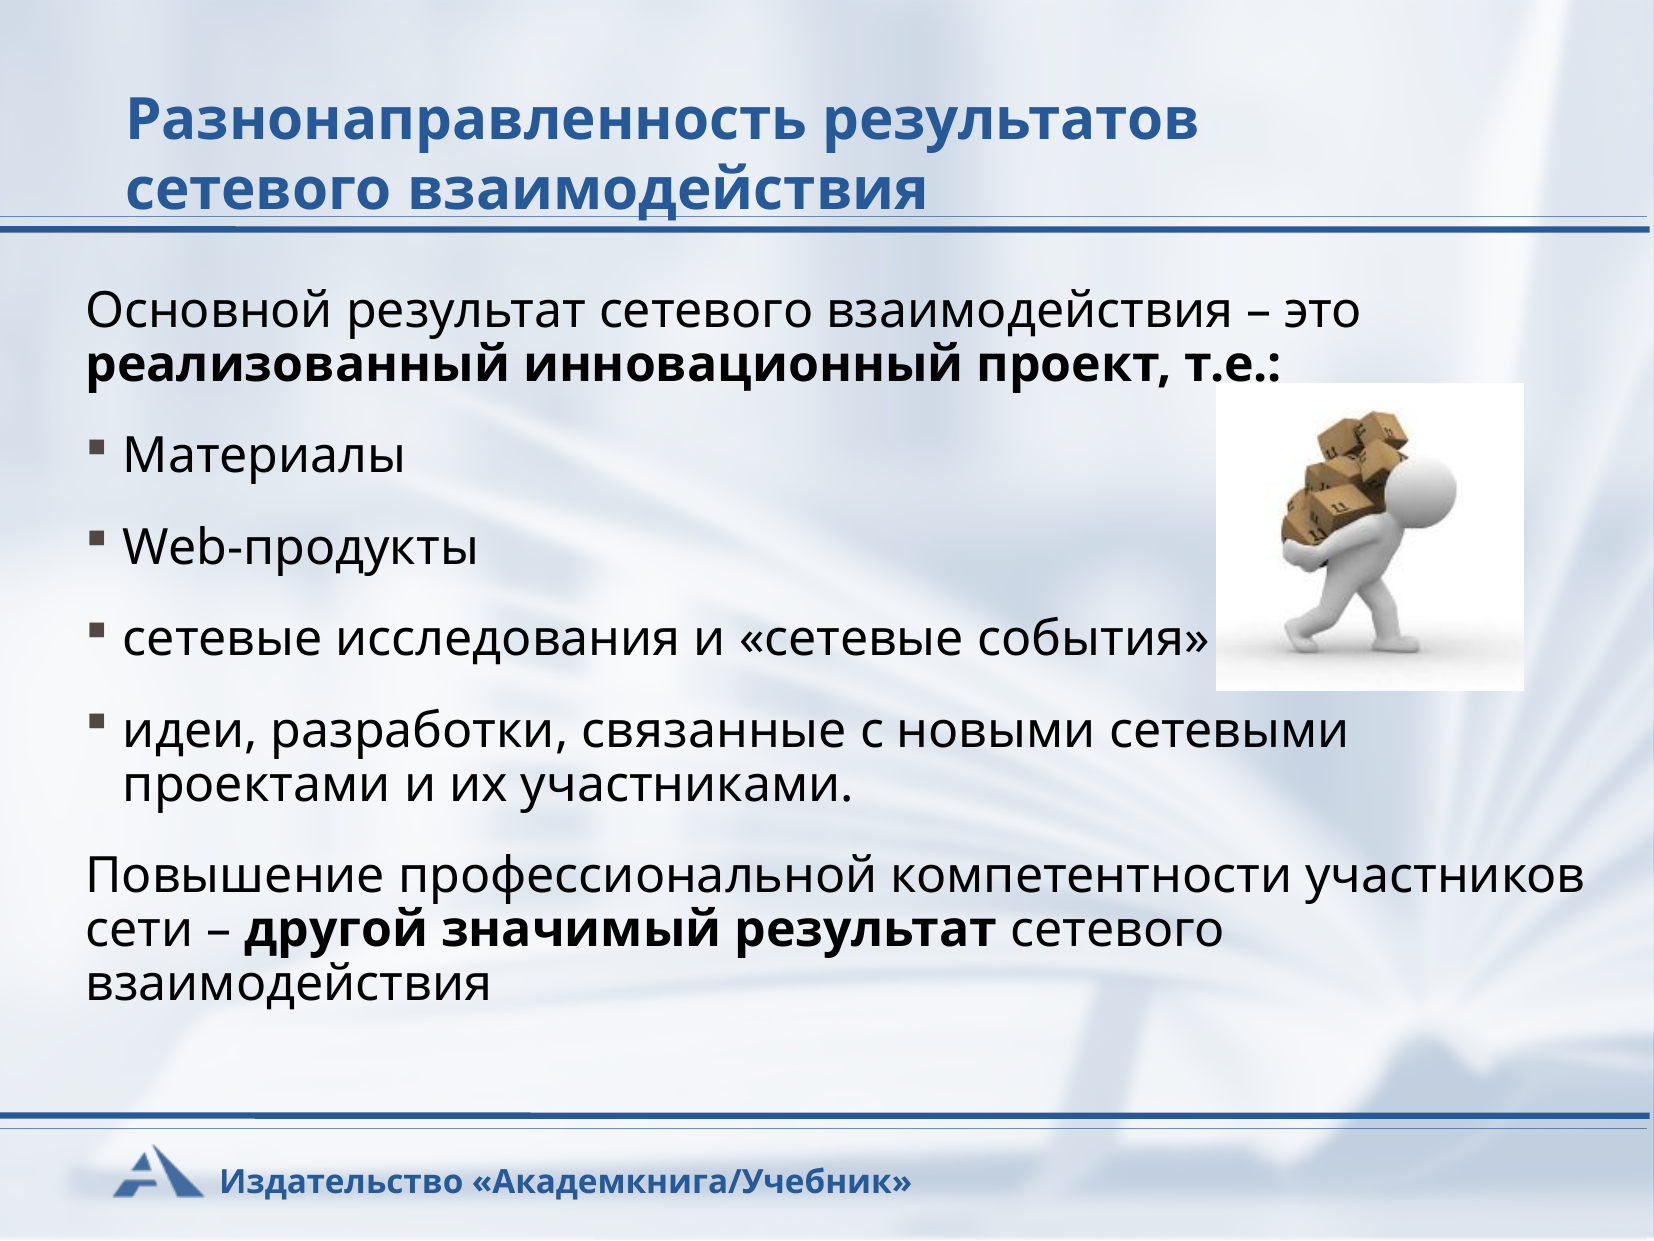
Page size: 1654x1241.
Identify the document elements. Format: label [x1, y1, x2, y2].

text_box [0, 0, 1654, 1241]
picture [1216, 383, 1525, 692]
